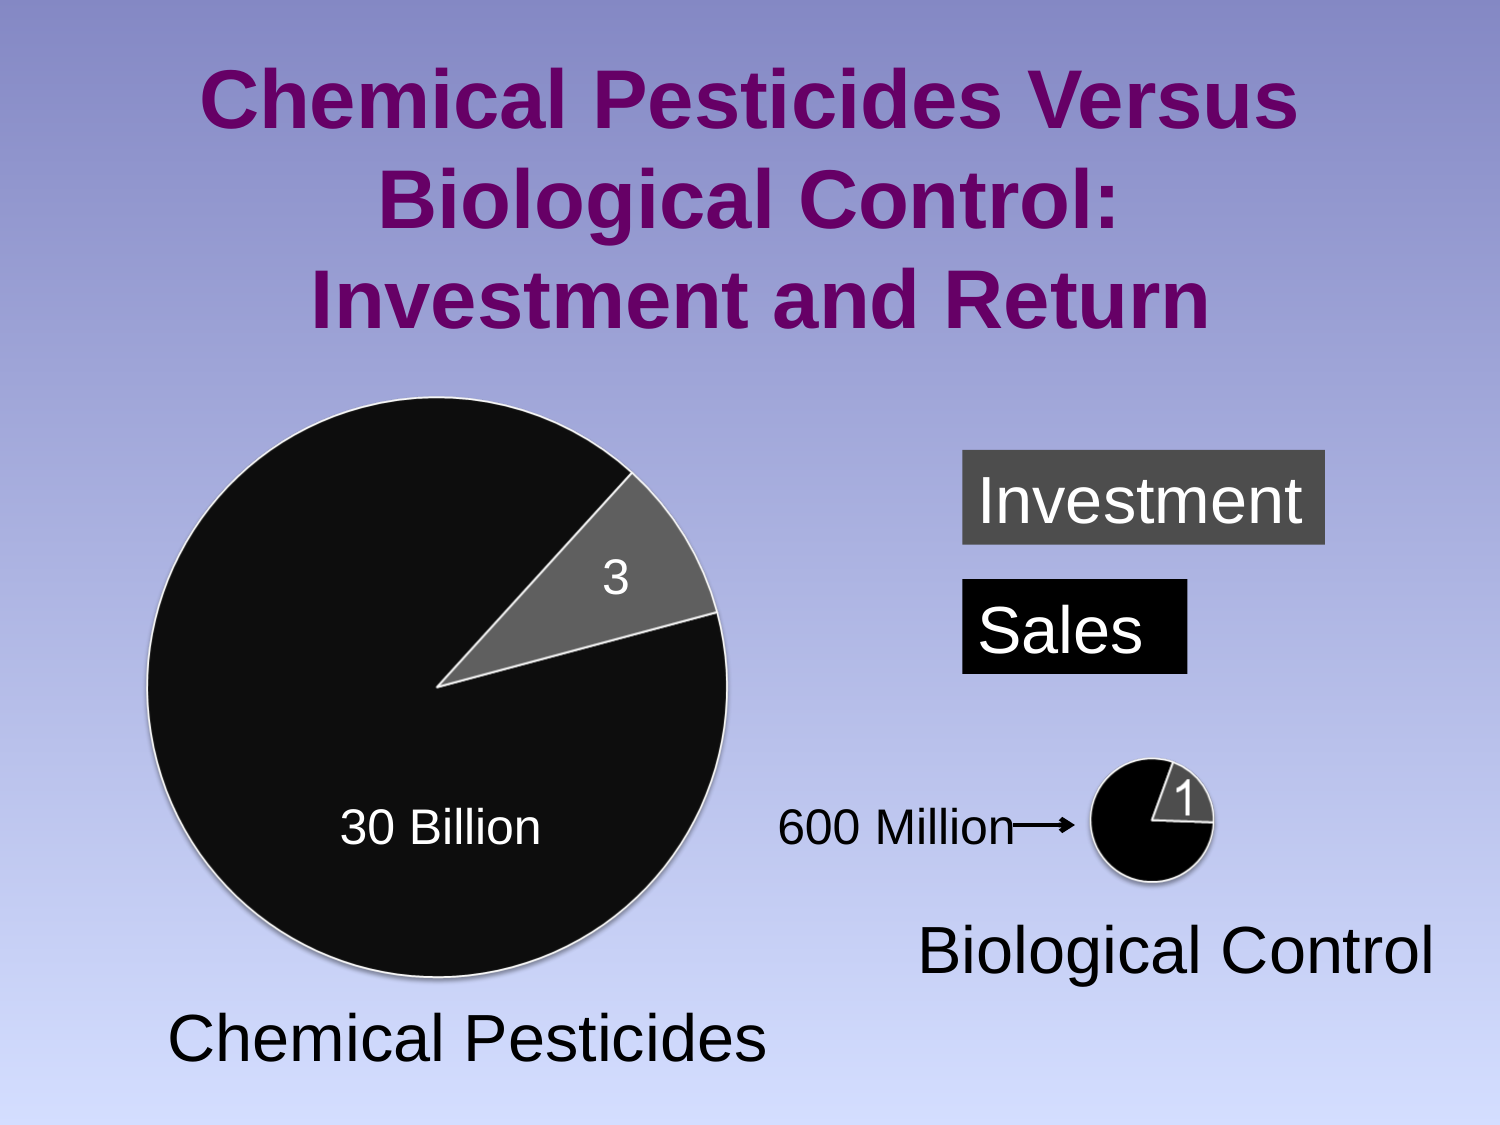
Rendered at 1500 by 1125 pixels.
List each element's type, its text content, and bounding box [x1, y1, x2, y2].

text_box 600 Million [791, 786, 994, 862]
text_box Sales [962, 579, 1188, 674]
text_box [87, 374, 788, 1001]
text_box Chemical Pesticides [152, 1009, 783, 1083]
text_box Chemical Pesticides Versus Biological Control: Investment and Return [74, 37, 1425, 353]
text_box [999, 737, 1338, 901]
text_box Investment [962, 449, 1325, 545]
text_box Biological Control [902, 899, 1451, 995]
